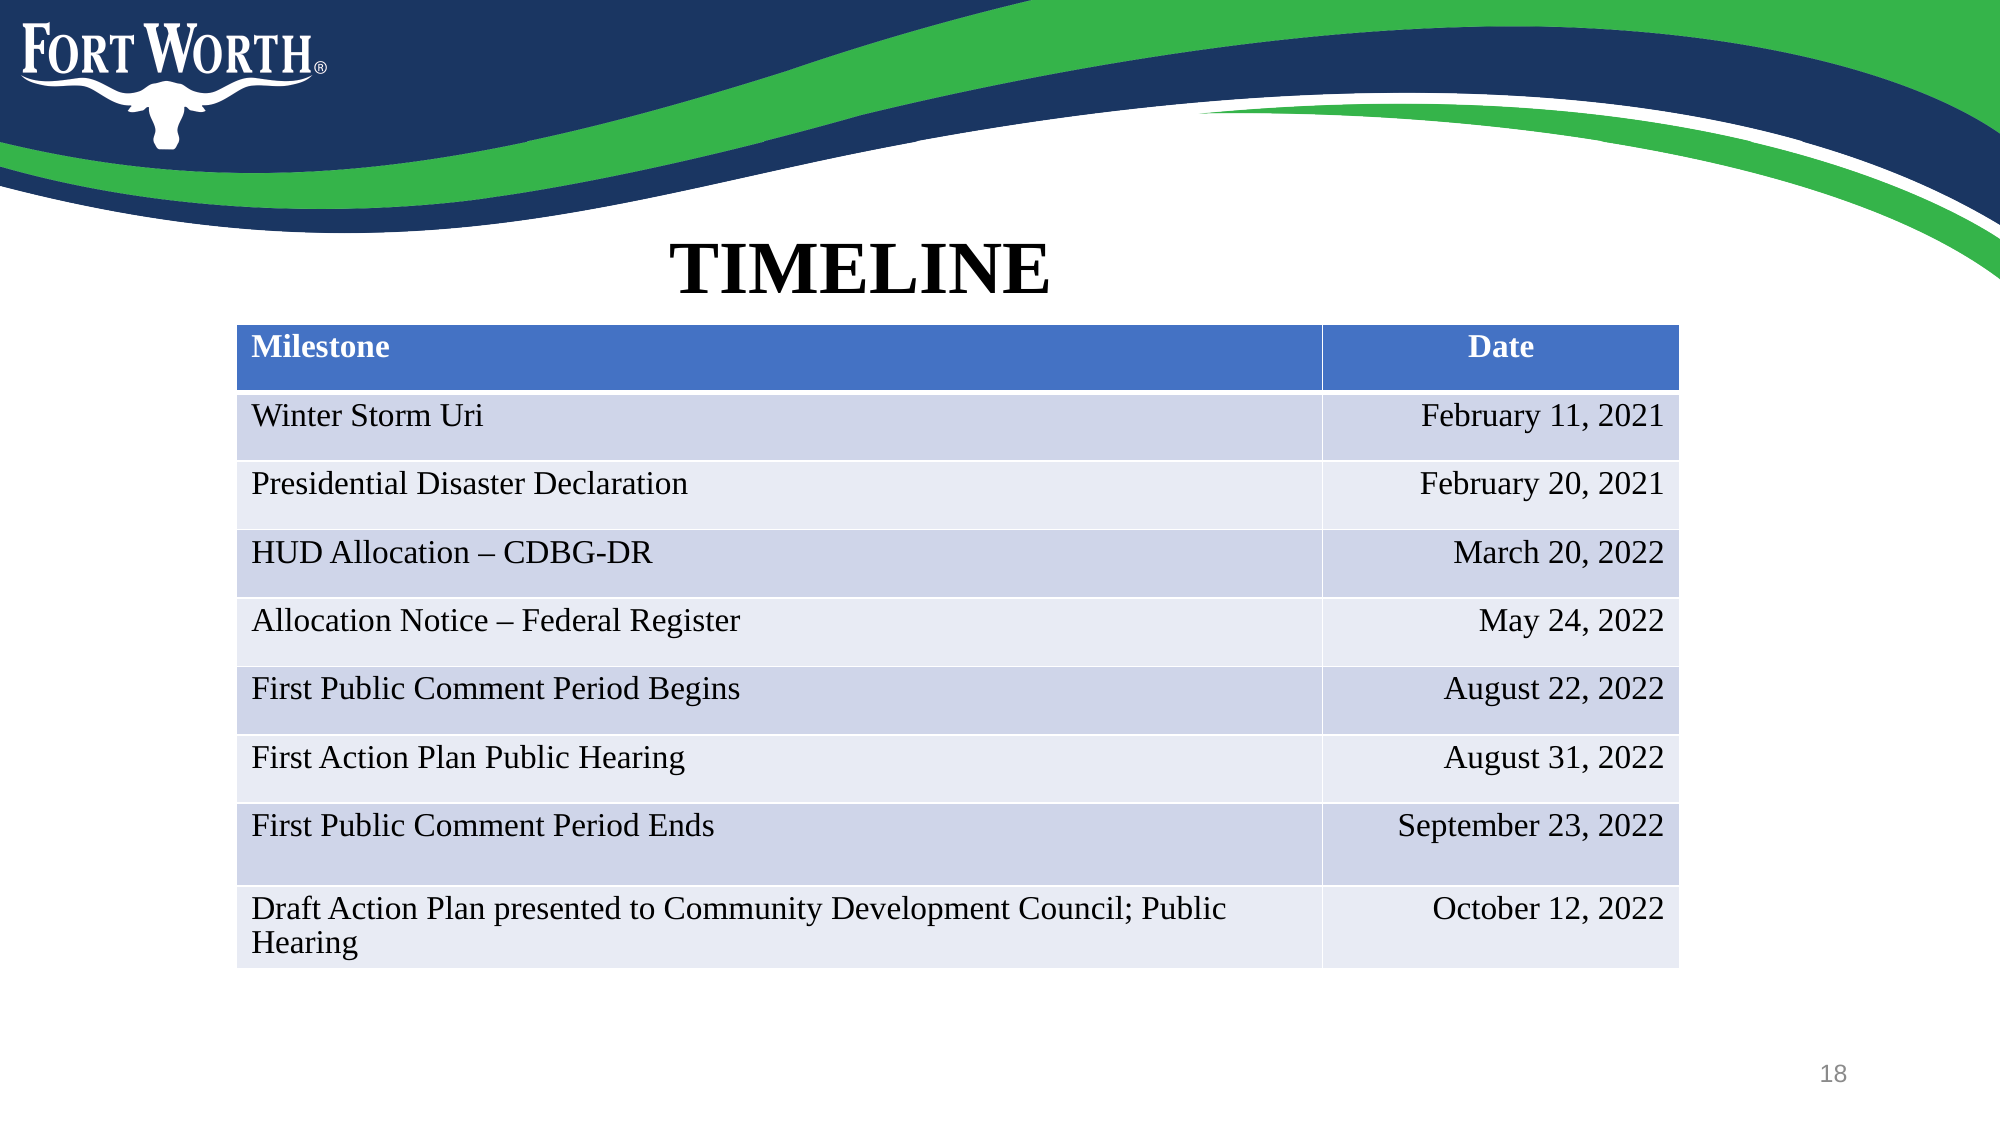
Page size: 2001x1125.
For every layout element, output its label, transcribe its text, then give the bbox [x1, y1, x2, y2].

table_header Milestone [237, 325, 1322, 390]
text_box TIMELINE [409, 211, 1314, 317]
table_cell February 20, 2021 [1323, 462, 1679, 529]
table_cell August 22, 2022 [1323, 667, 1679, 734]
table_cell Winter Storm Uri [237, 395, 1322, 460]
table_cell May 24, 2022 [1323, 599, 1679, 666]
slide_number 18 [1412, 1042, 1863, 1103]
table_cell October 12, 2022 [1323, 887, 1679, 968]
table_cell First Public Comment Period Begins [237, 667, 1322, 734]
table_cell August 31, 2022 [1323, 736, 1679, 802]
table_cell Allocation Notice – Federal Register [237, 599, 1322, 666]
picture [0, 0, 2000, 283]
table_cell September 23, 2022 [1323, 804, 1679, 885]
table_cell March 20, 2022 [1323, 530, 1679, 597]
table_cell First Public Comment Period Ends [237, 804, 1322, 885]
table_cell February 11, 2021 [1323, 395, 1679, 460]
table_cell First Action Plan Public Hearing [237, 736, 1322, 802]
table_cell Presidential Disaster Declaration [237, 462, 1322, 529]
table_header Date [1323, 325, 1679, 390]
table_cell HUD Allocation – CDBG-DR [237, 530, 1322, 597]
table_cell Draft Action Plan presented to Community Development Council; Public Hearing [237, 887, 1322, 968]
